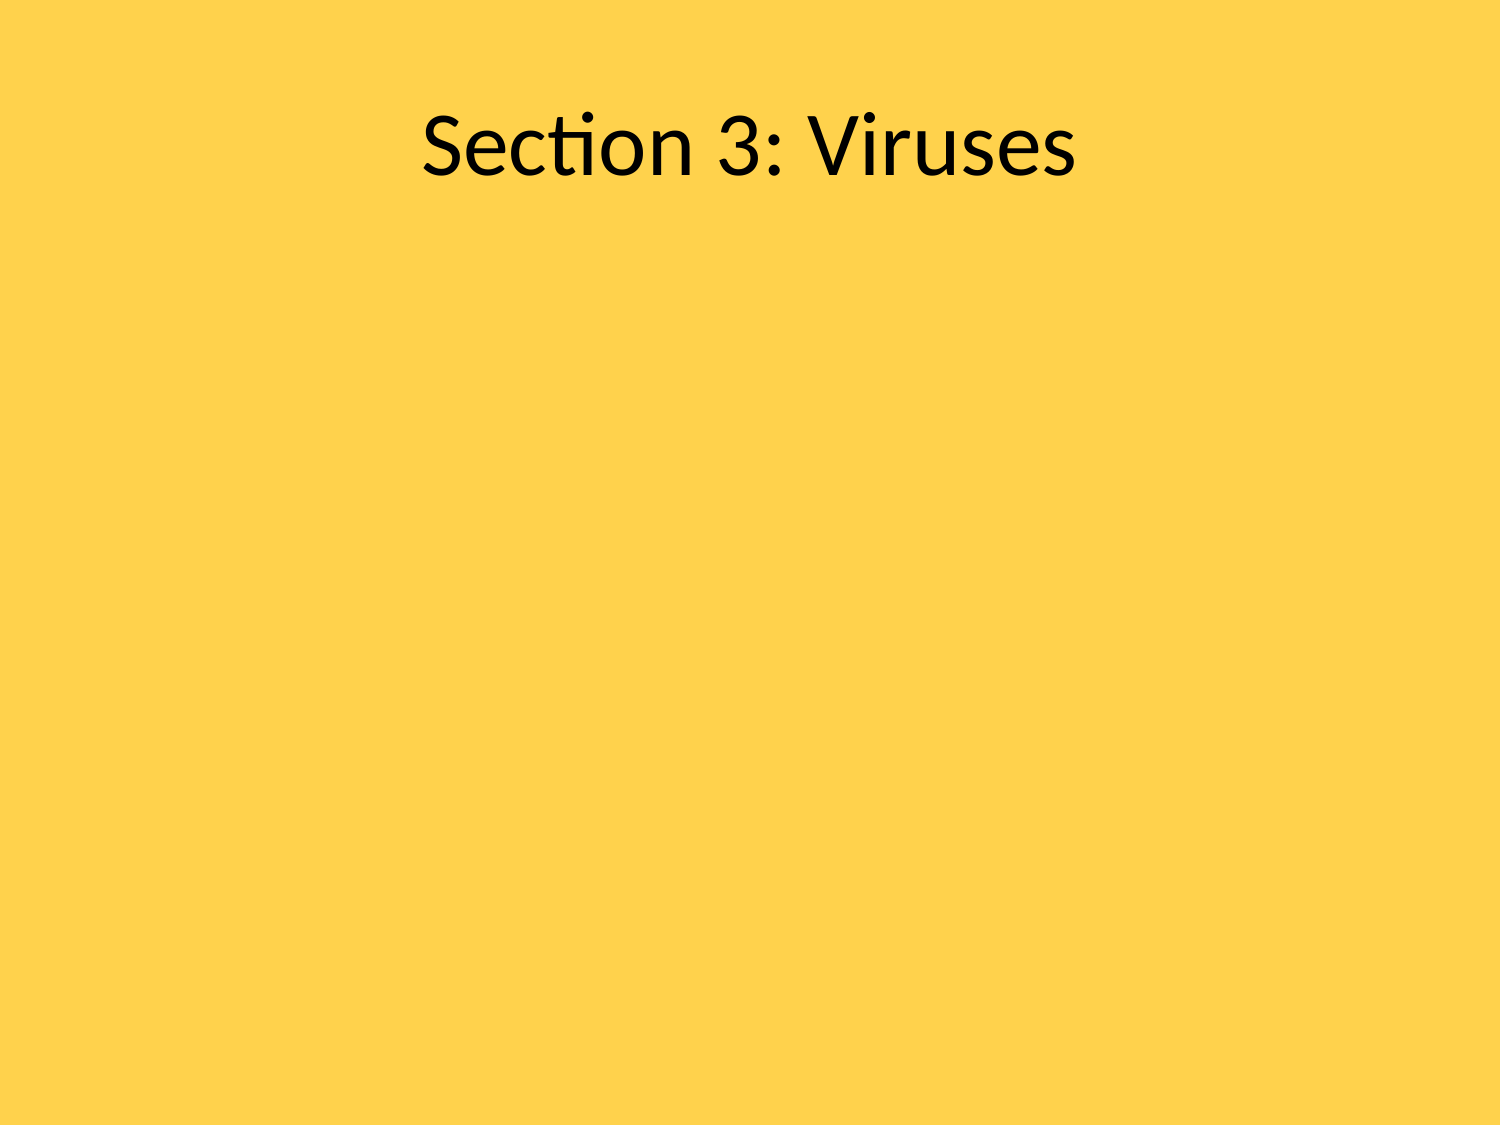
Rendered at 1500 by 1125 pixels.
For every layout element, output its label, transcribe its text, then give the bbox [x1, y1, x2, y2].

title Section 3: Viruses [75, 45, 1425, 233]
